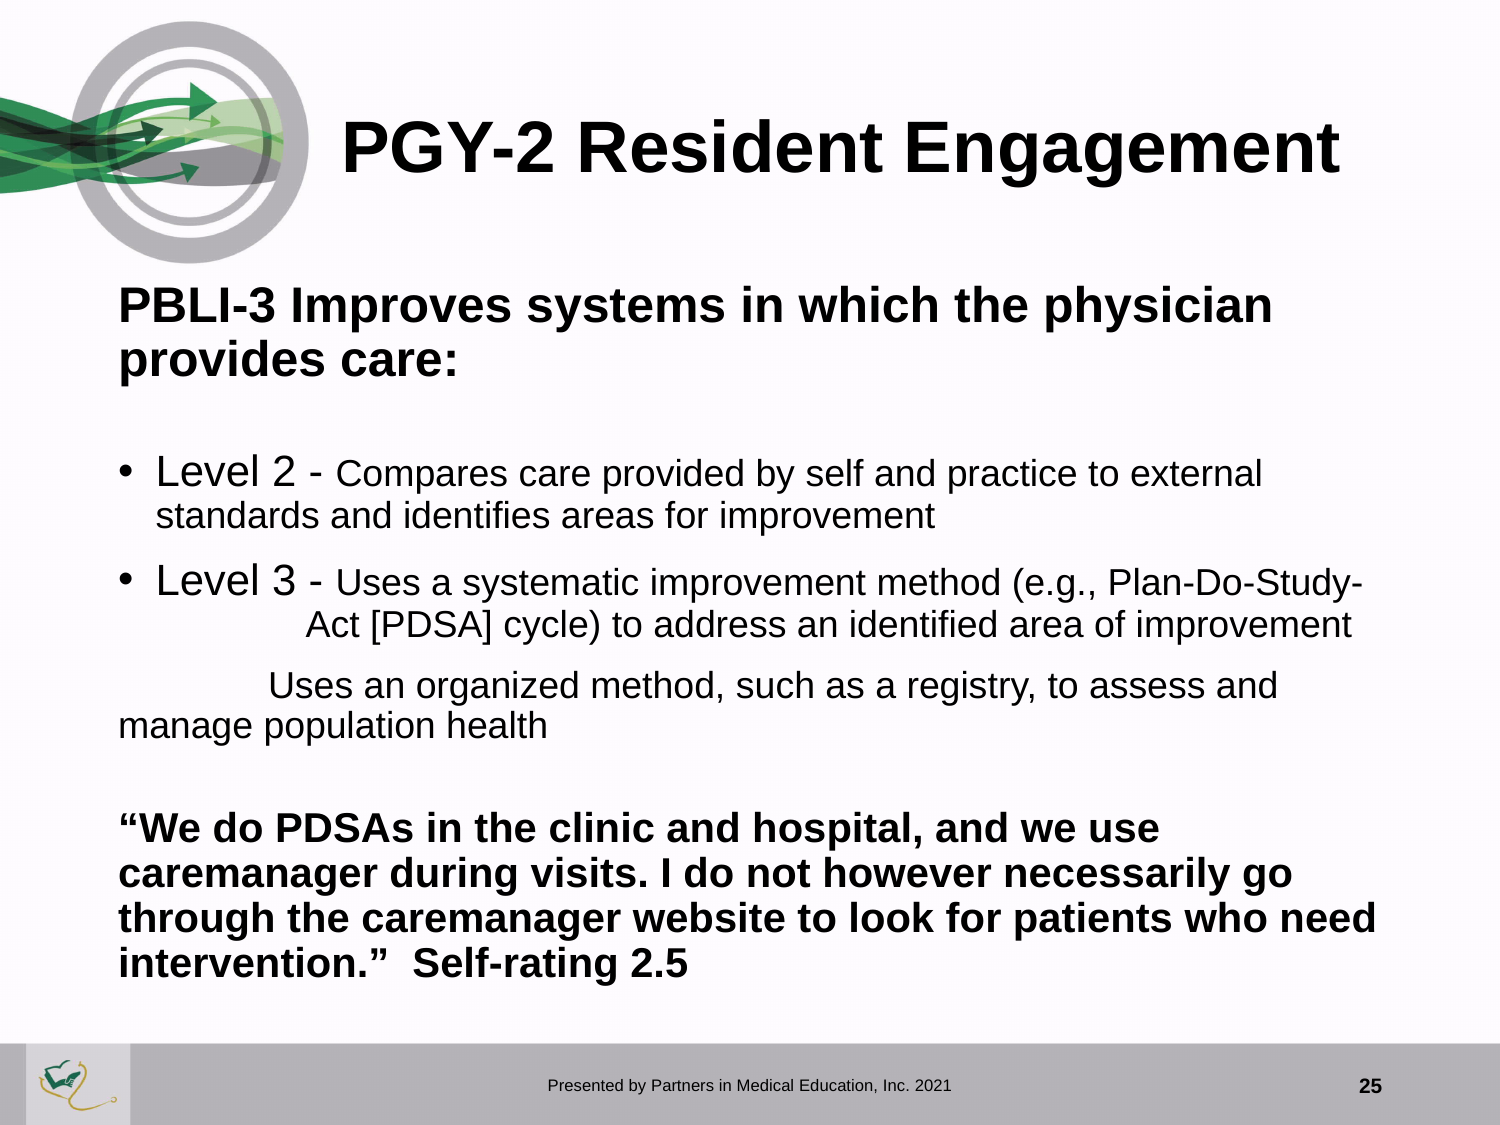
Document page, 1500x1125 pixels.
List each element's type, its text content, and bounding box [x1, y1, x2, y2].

footer Presented by Partners in Medical Education, Inc. 2021 [496, 1055, 1004, 1116]
title PGY-2 Resident Engagement [326, 40, 1397, 258]
list PBLI-3 Improves systems in which the physician provides care: Level 2 - Compares care provided by self and practice to external standards and identifies areas for improvement Level 3 - Uses a systematic improvement method (e.g., Plan-Do-Study- Act [PDSA] cycle) to address an identified area of improvement Uses an organized method, such as a registry, to assess and manage population health “We do PDSAs in the clinic and hospital, and we use caremanager during visits. I do not however necessarily go through the caremanager website to look for patients who need intervention.” Self-rating 2.5 [103, 271, 1397, 1037]
picture [0, 0, 1500, 1125]
slide_number 25 [1059, 1055, 1397, 1116]
